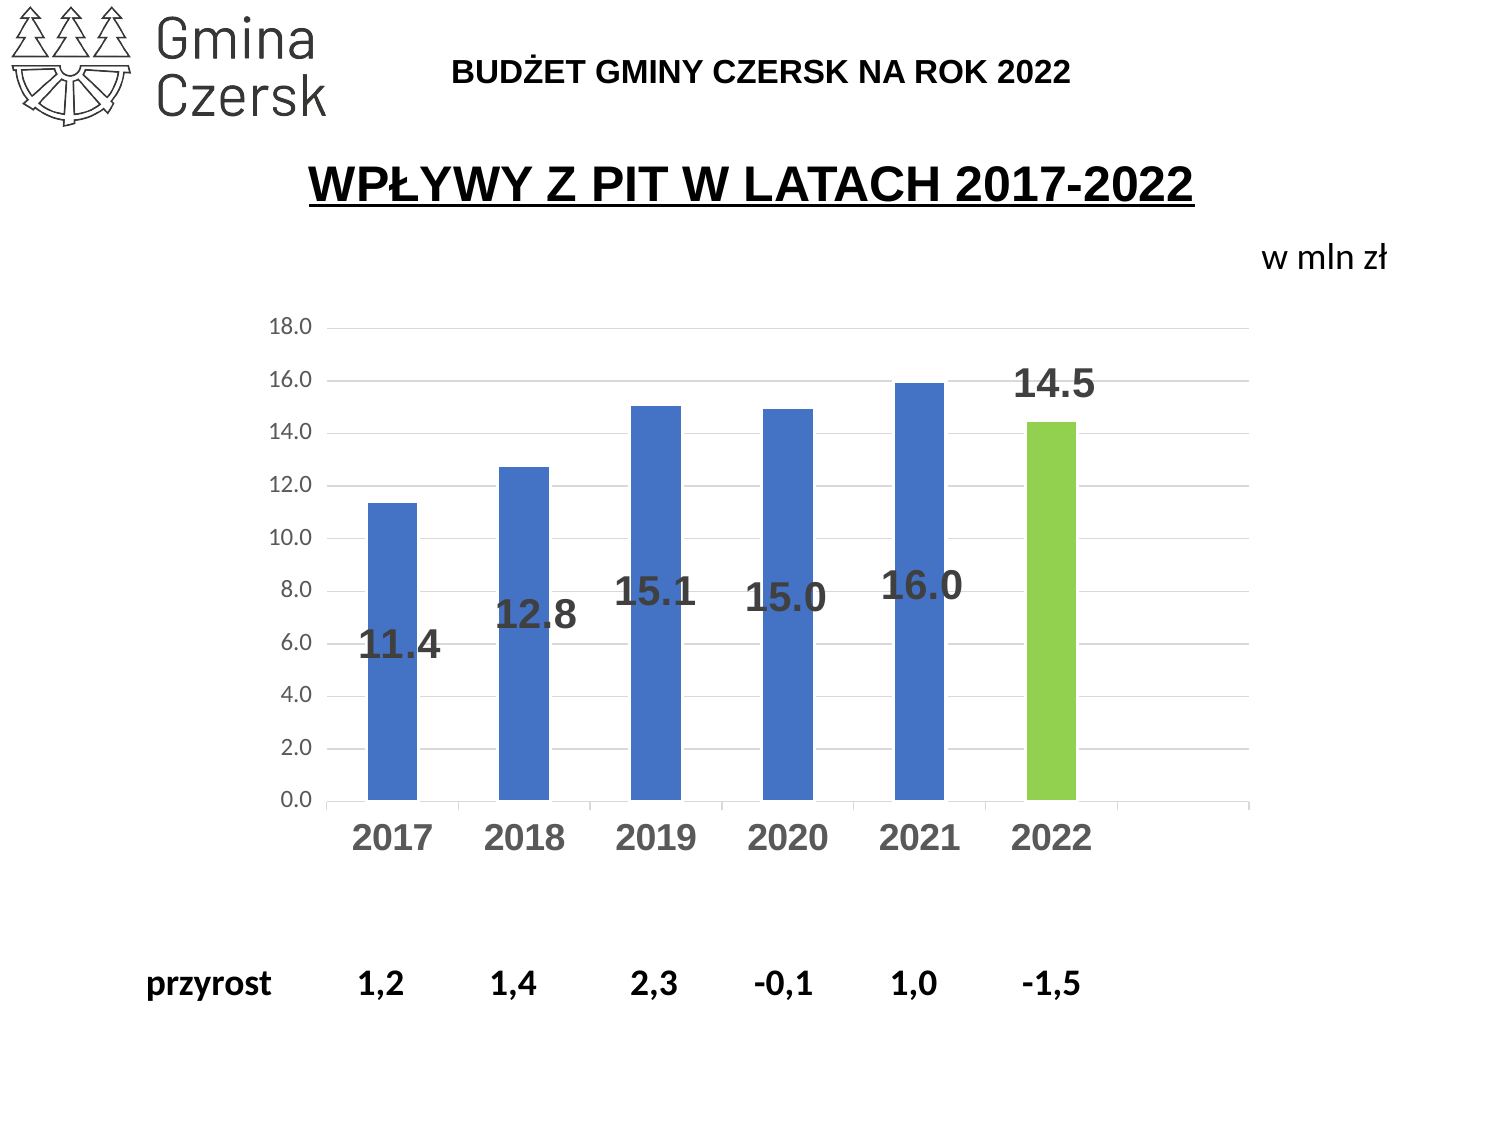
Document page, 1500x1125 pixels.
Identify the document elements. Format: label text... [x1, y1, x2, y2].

picture [11, 6, 326, 127]
chart [249, 302, 1250, 982]
title BUDŻET GMINY CZERSK NA ROK 2022 [119, 0, 1414, 175]
text_box WPŁYWY Z PIT W LATACH 2017-2022 [34, 143, 1470, 269]
text_box w mln zł [1246, 224, 1443, 285]
text_box przyrost 1,2 1,4 2,3 -0,1 1,0 -1,5 [96, 950, 1149, 1011]
